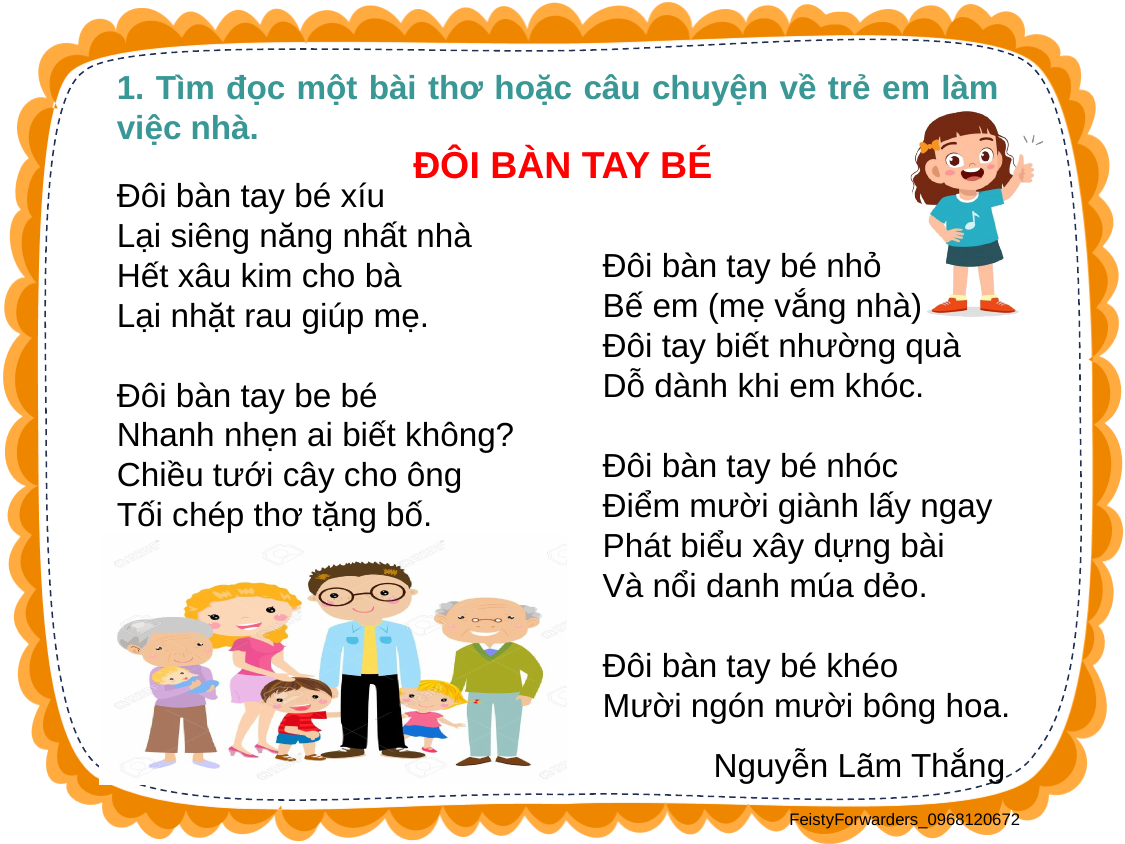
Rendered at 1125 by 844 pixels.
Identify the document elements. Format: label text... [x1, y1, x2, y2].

text_box Đôi bàn tay bé xíu Lại siêng năng nhất nhà Hết xâu kim cho bà Lại nhặt rau giúp mẹ. Đôi bàn tay be bé Nhanh nhẹn ai biết không? Chiều tưới cây cho ông Tối chép thơ tặng bố. [102, 166, 537, 532]
picture [0, 0, 1125, 844]
text_box ĐÔI BÀN TAY BÉ [398, 134, 760, 194]
text_box Đôi bàn tay bé nhỏ Bế em (mẹ vắng nhà) Đôi tay biết nhường quà Dỗ dành khi em khóc. Đôi bàn tay bé nhóc Điểm mười giành lấy ngay Phát biểu xây dựng bài Và nổi danh múa dẻo. Đôi bàn tay bé khéo Mười ngón mười bông hoa. Nguyễn Lãm Thắng [588, 237, 1081, 791]
text_box 1. Tìm đọc một bài thơ hoặc câu chuyện về trẻ em làm việc nhà. [102, 58, 1015, 154]
